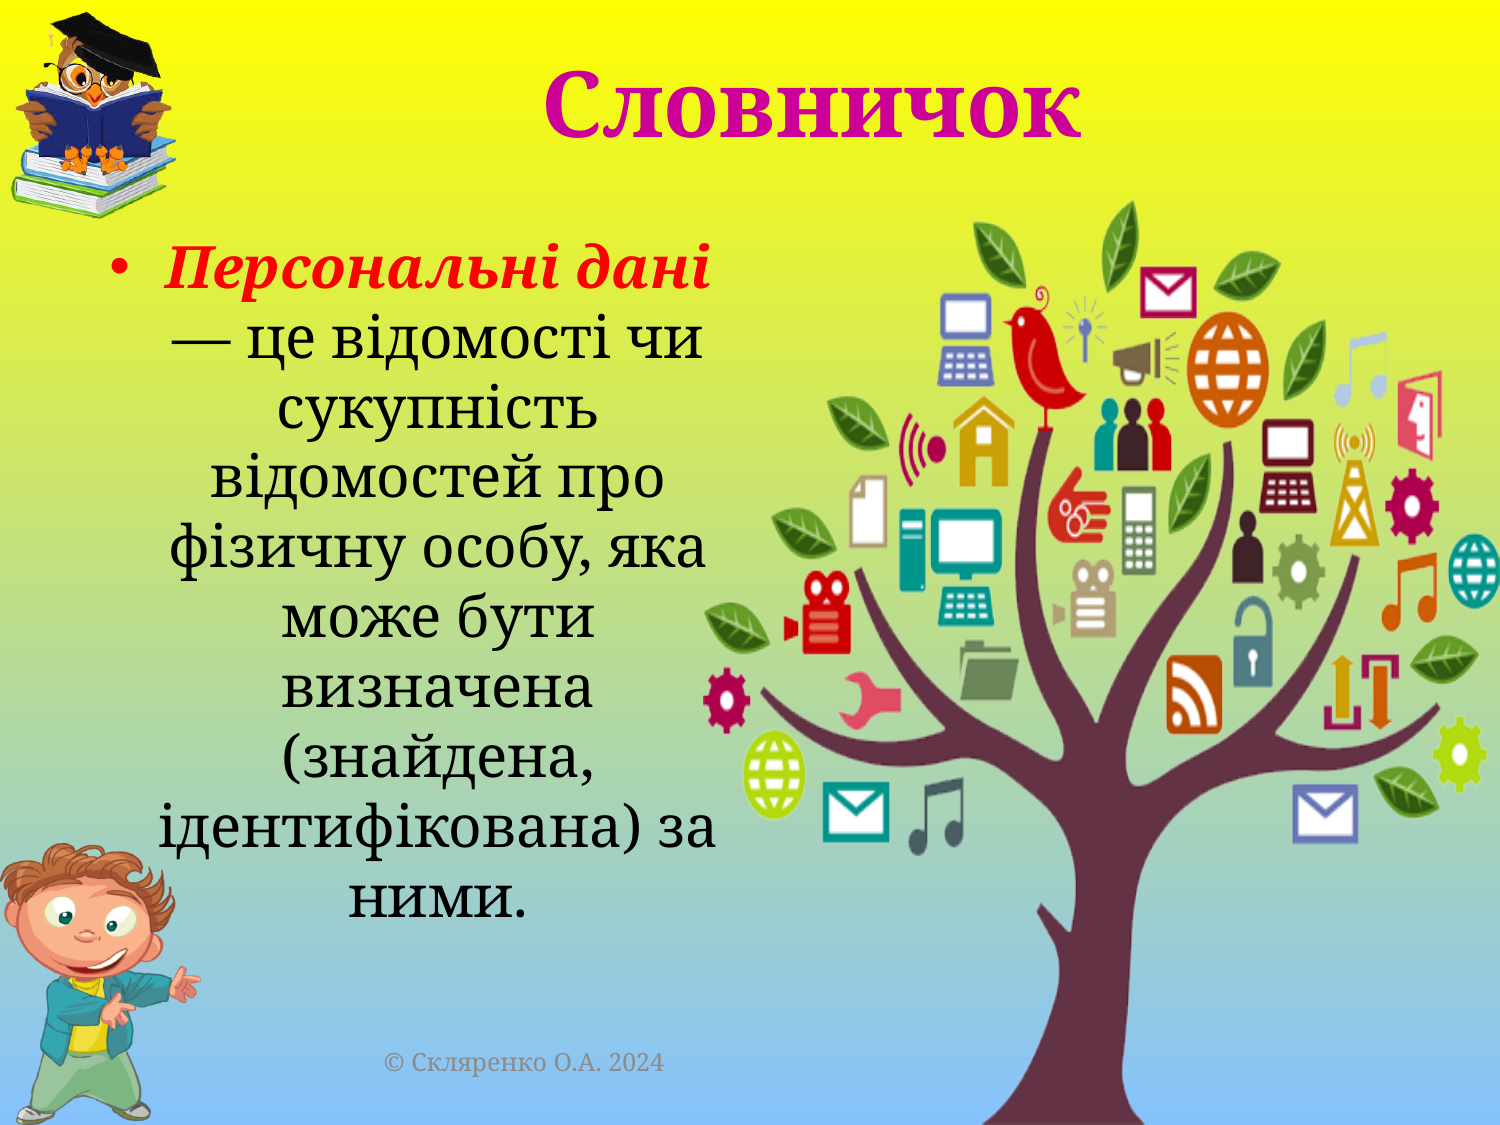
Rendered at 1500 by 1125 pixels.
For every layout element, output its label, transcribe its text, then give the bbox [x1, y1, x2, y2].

title Словничок [222, 23, 1425, 178]
picture [0, 843, 202, 1125]
list Персональні дані — це відомості чи сукупність відомостей про фізичну особу, яка може бути визначена (знайдена, ідентифікована) за ними. [82, 222, 697, 950]
picture [702, 198, 1500, 1125]
footer © Скляренко О.А. 2024 [286, 1031, 697, 1092]
picture [11, 11, 176, 219]
